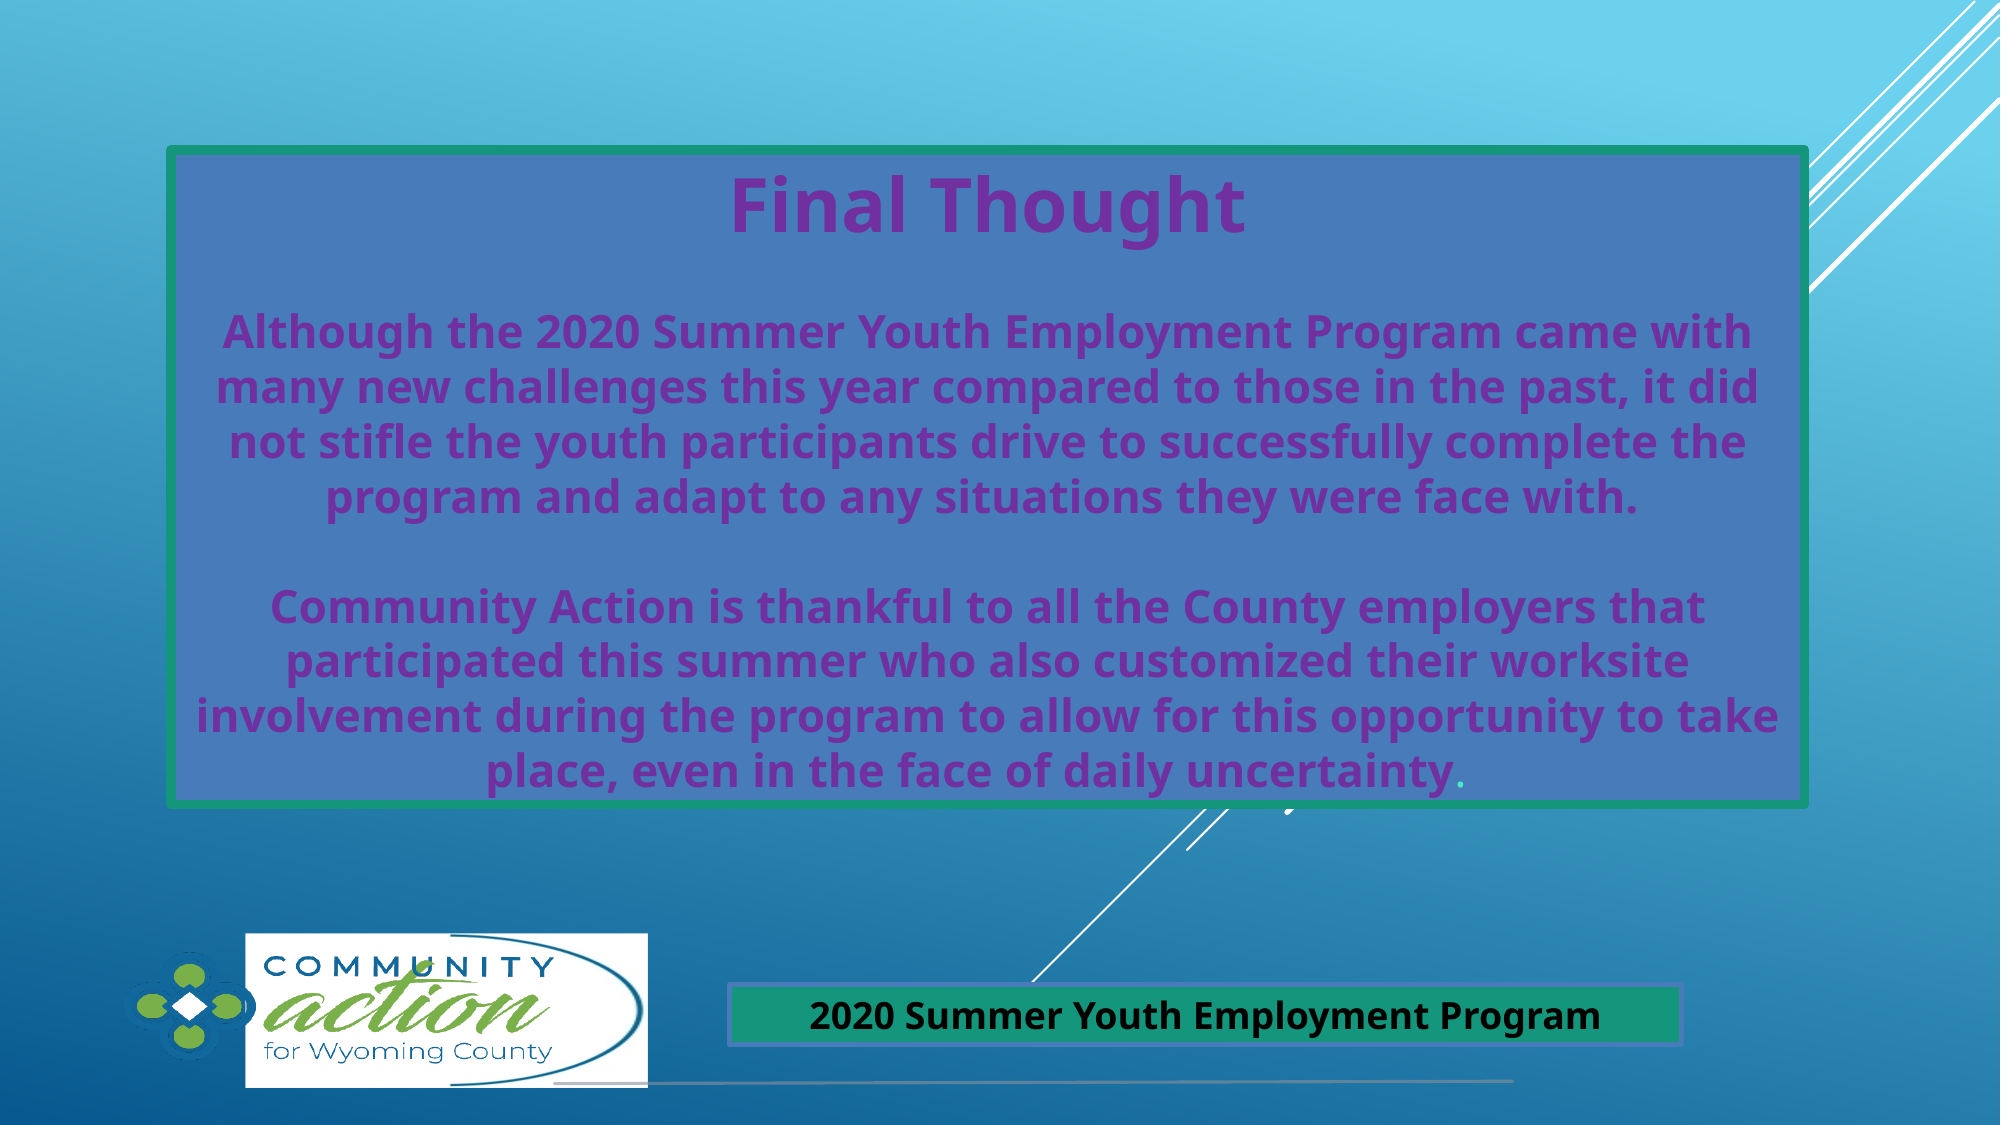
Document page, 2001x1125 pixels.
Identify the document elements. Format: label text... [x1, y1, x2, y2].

text_box 2020 Summer Youth Employment Program [1513, 984, 1682, 1045]
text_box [116, 933, 1513, 1088]
text_box Final Thought Although the 2020 Summer Youth Employment Program came with many new challenges this year compared to those in the past, it did not stifle the youth participants drive to successfully complete the program and adapt to any situations they were face with. Community Action is thankful to all the County employers that participated this summer who also customized their worksite involvement during the program to allow for this opportunity to take place, even in the face of daily uncertainty. [171, 149, 1805, 805]
